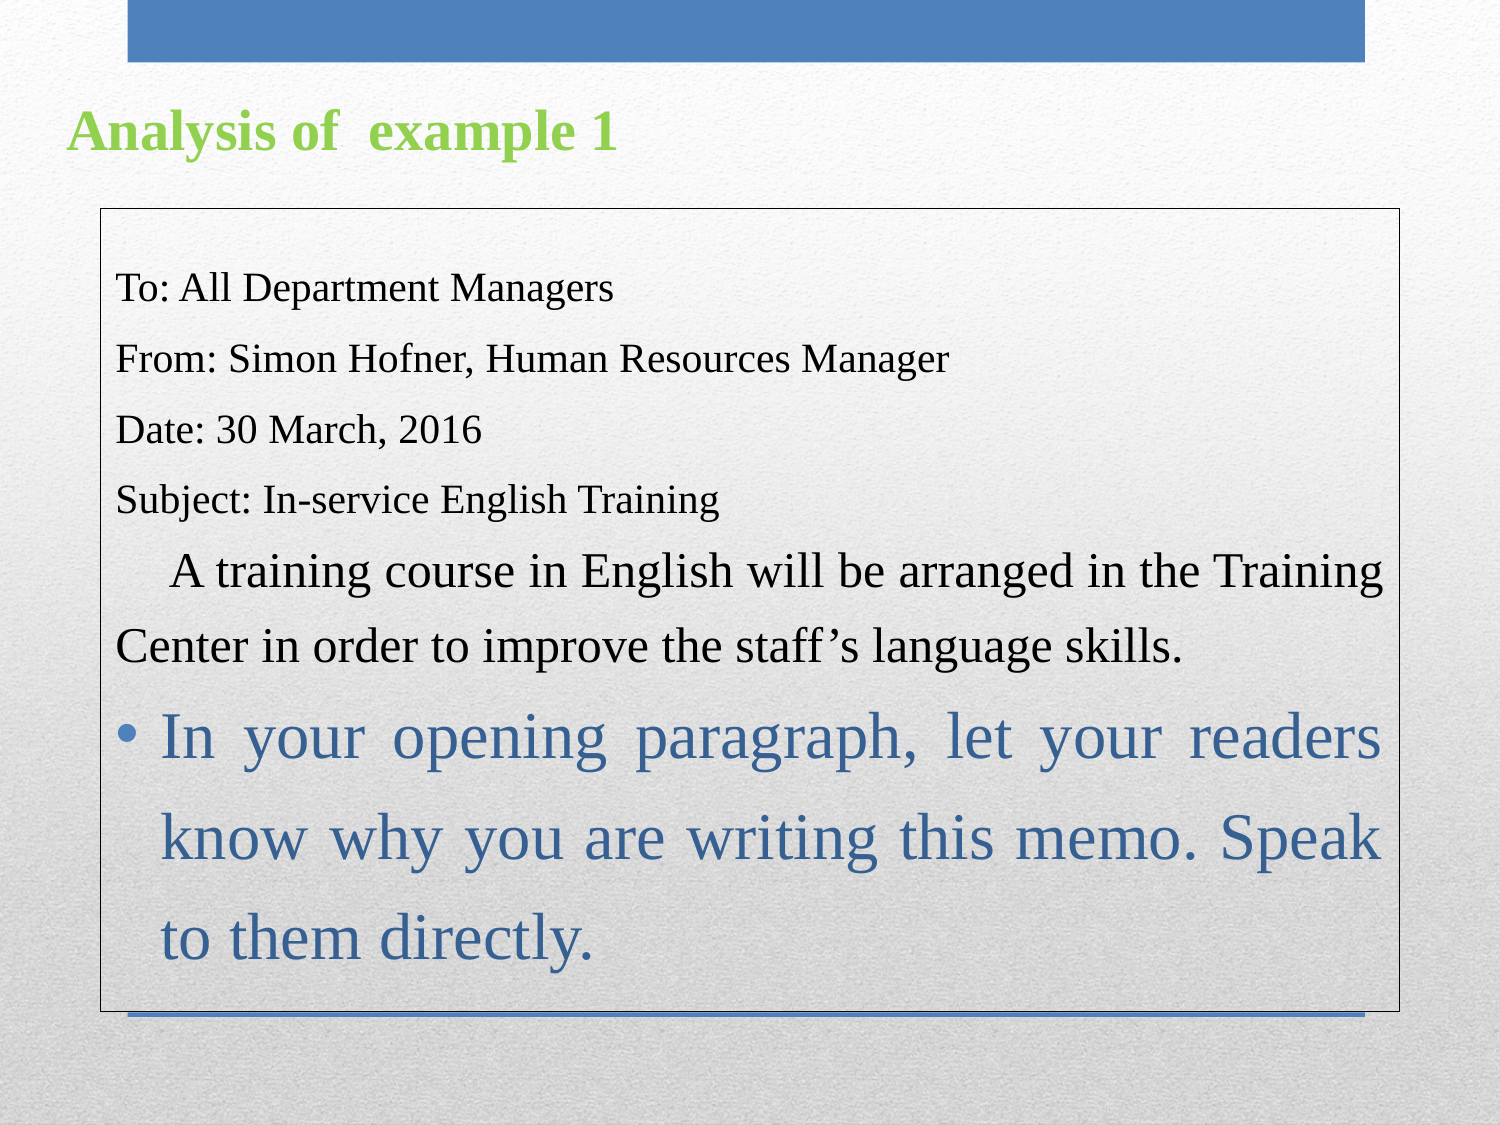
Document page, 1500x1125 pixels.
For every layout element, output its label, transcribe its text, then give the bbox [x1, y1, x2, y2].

list To: All Department Managers From: Simon Hofner, Human Resources Manager Date: 30 March, 2016 Subject: In-service English Training A training course in English will be arranged in the Training Center in order to improve the staff’s language skills. In your opening paragraph, let your readers know why you are writing this memo. Speak to them directly. [100, 208, 1400, 1012]
title Analysis of example 1 [27, 19, 1140, 177]
